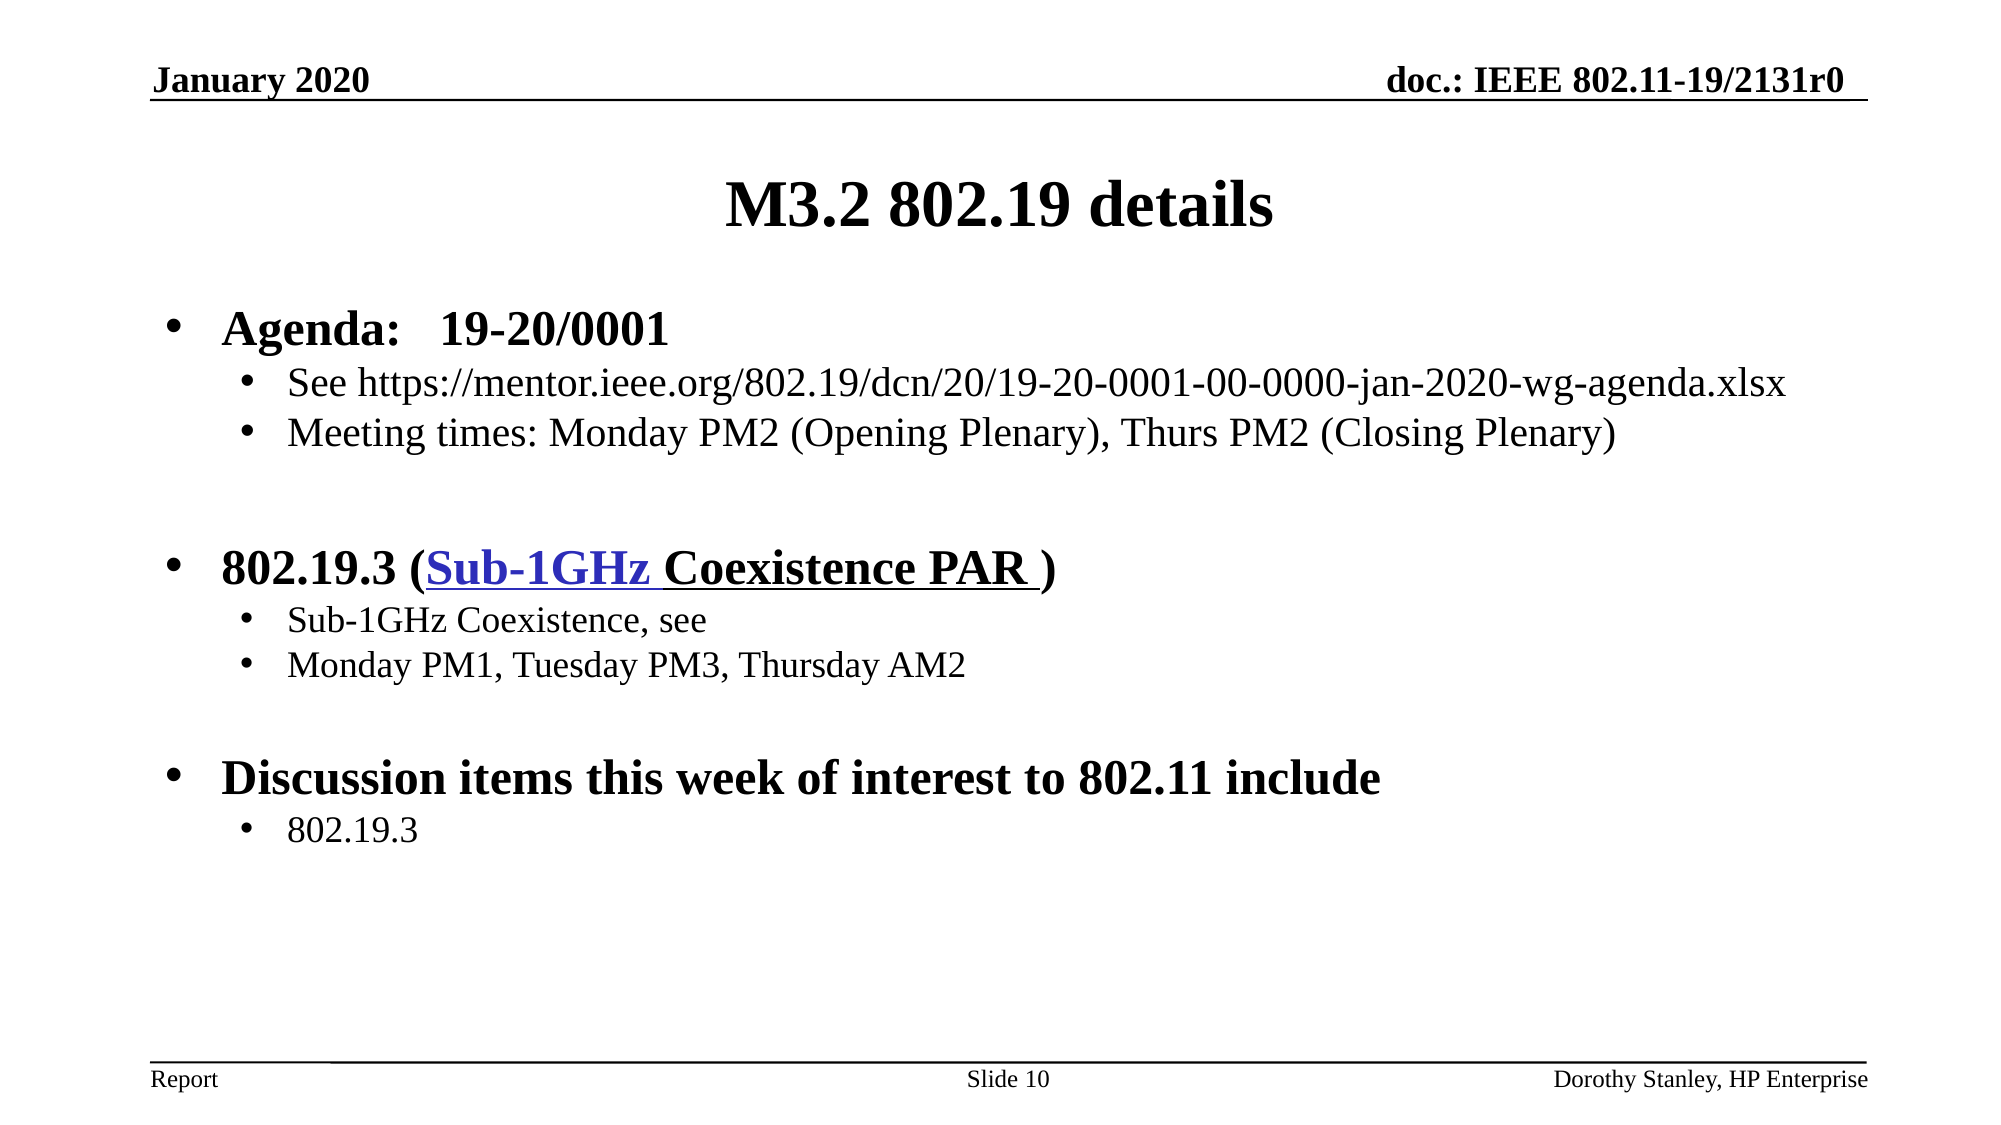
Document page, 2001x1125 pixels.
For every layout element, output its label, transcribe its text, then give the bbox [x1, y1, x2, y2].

slide_number Slide 10 [964, 1061, 1053, 1093]
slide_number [152, 54, 406, 101]
footer Dorothy Stanley, HP Enterprise [1512, 1061, 1869, 1093]
list Agenda: 19-20/0001 See https://mentor.ieee.org/802.19/dcn/20/19-20-0001-00-0000-jan-2020-wg-agenda.xlsx Meeting times: Monday PM2 (Opening Plenary), Thurs PM2 (Closing Plenary) 802.19.3 (Sub-1GHz Coexistence PAR ) Sub-1GHz Coexistence, see Monday PM1, Tuesday PM3, Thursday AM2 Discussion items this week of interest to 802.11 include 802.19.3 [150, 287, 1850, 1025]
title M3.2 802.19 details [150, 112, 1850, 287]
